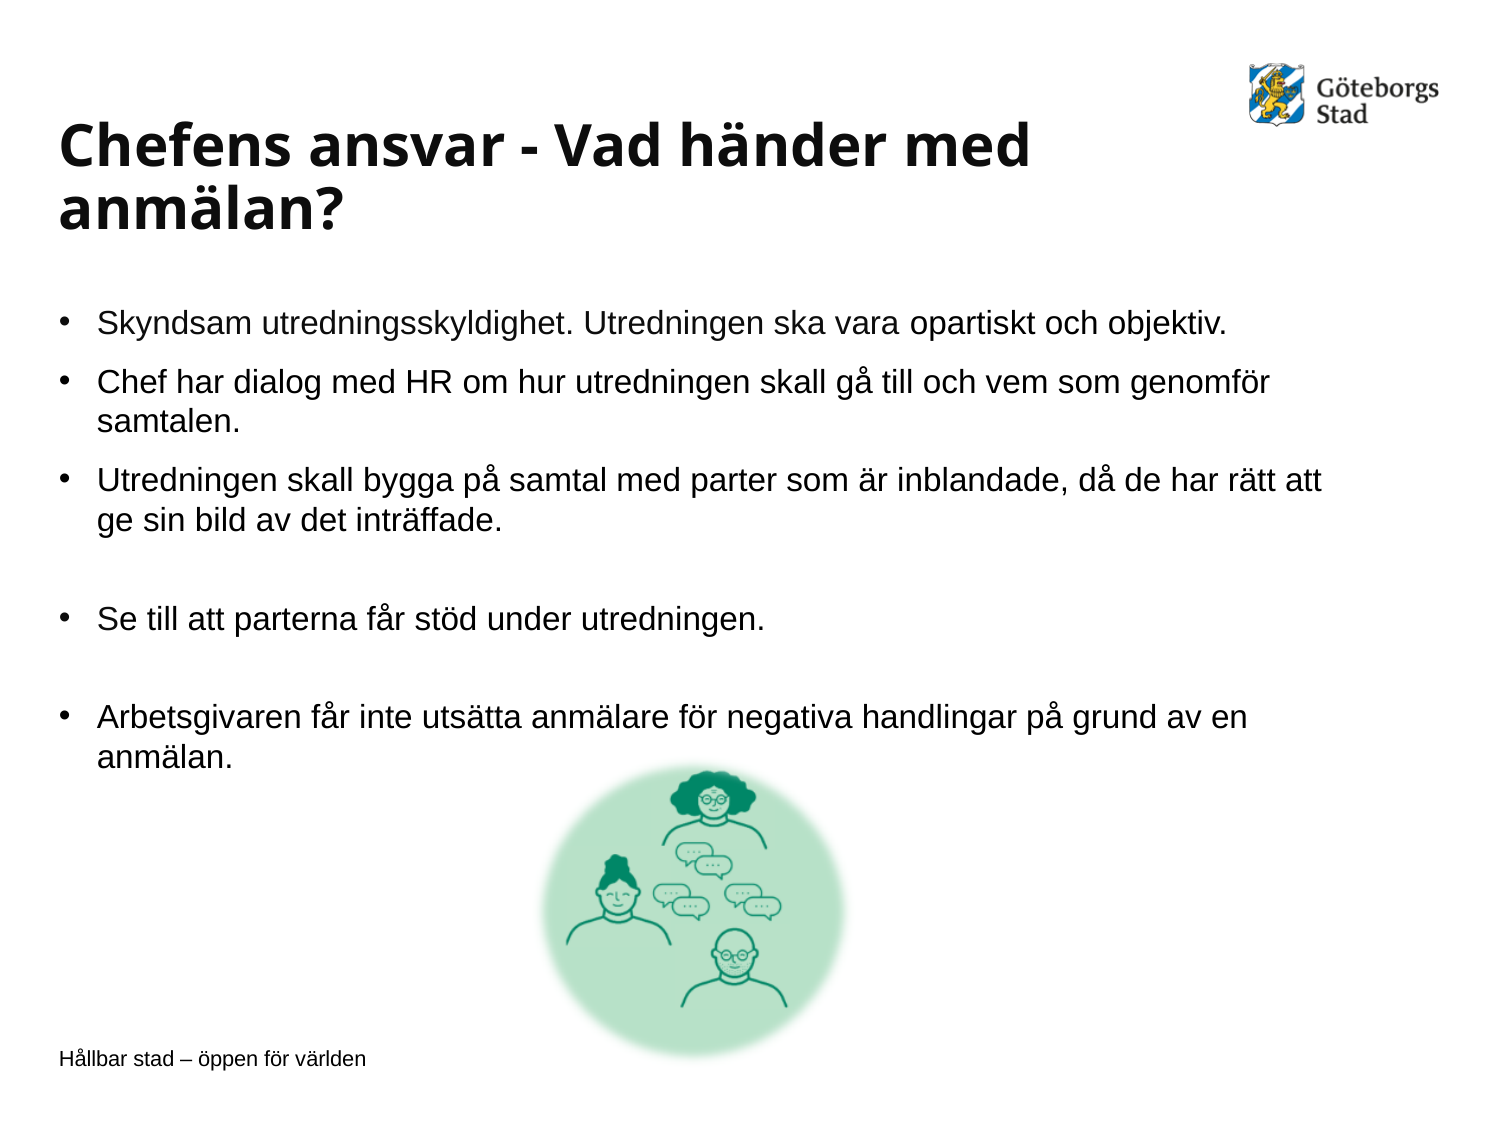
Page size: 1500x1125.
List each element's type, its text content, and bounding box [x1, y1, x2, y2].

title Chefens ansvar - Vad händer med anmälan? [59, 84, 1188, 242]
list Skyndsam utredningsskyldighet. Utredningen ska vara opartiskt och objektiv. Chef har dialog med HR om hur utredningen skall gå till och vem som genomför samtalen. Utredningen skall bygga på samtal med parter som är inblandade, då de har rätt att ge sin bild av det inträffade. Se till att parterna får stöd under utredningen. Arbetsgivaren får inte utsätta anmälare för negativa handlingar på grund av en anmälan. [59, 242, 1328, 1005]
picture [531, 754, 856, 1069]
picture [1249, 63, 1439, 127]
